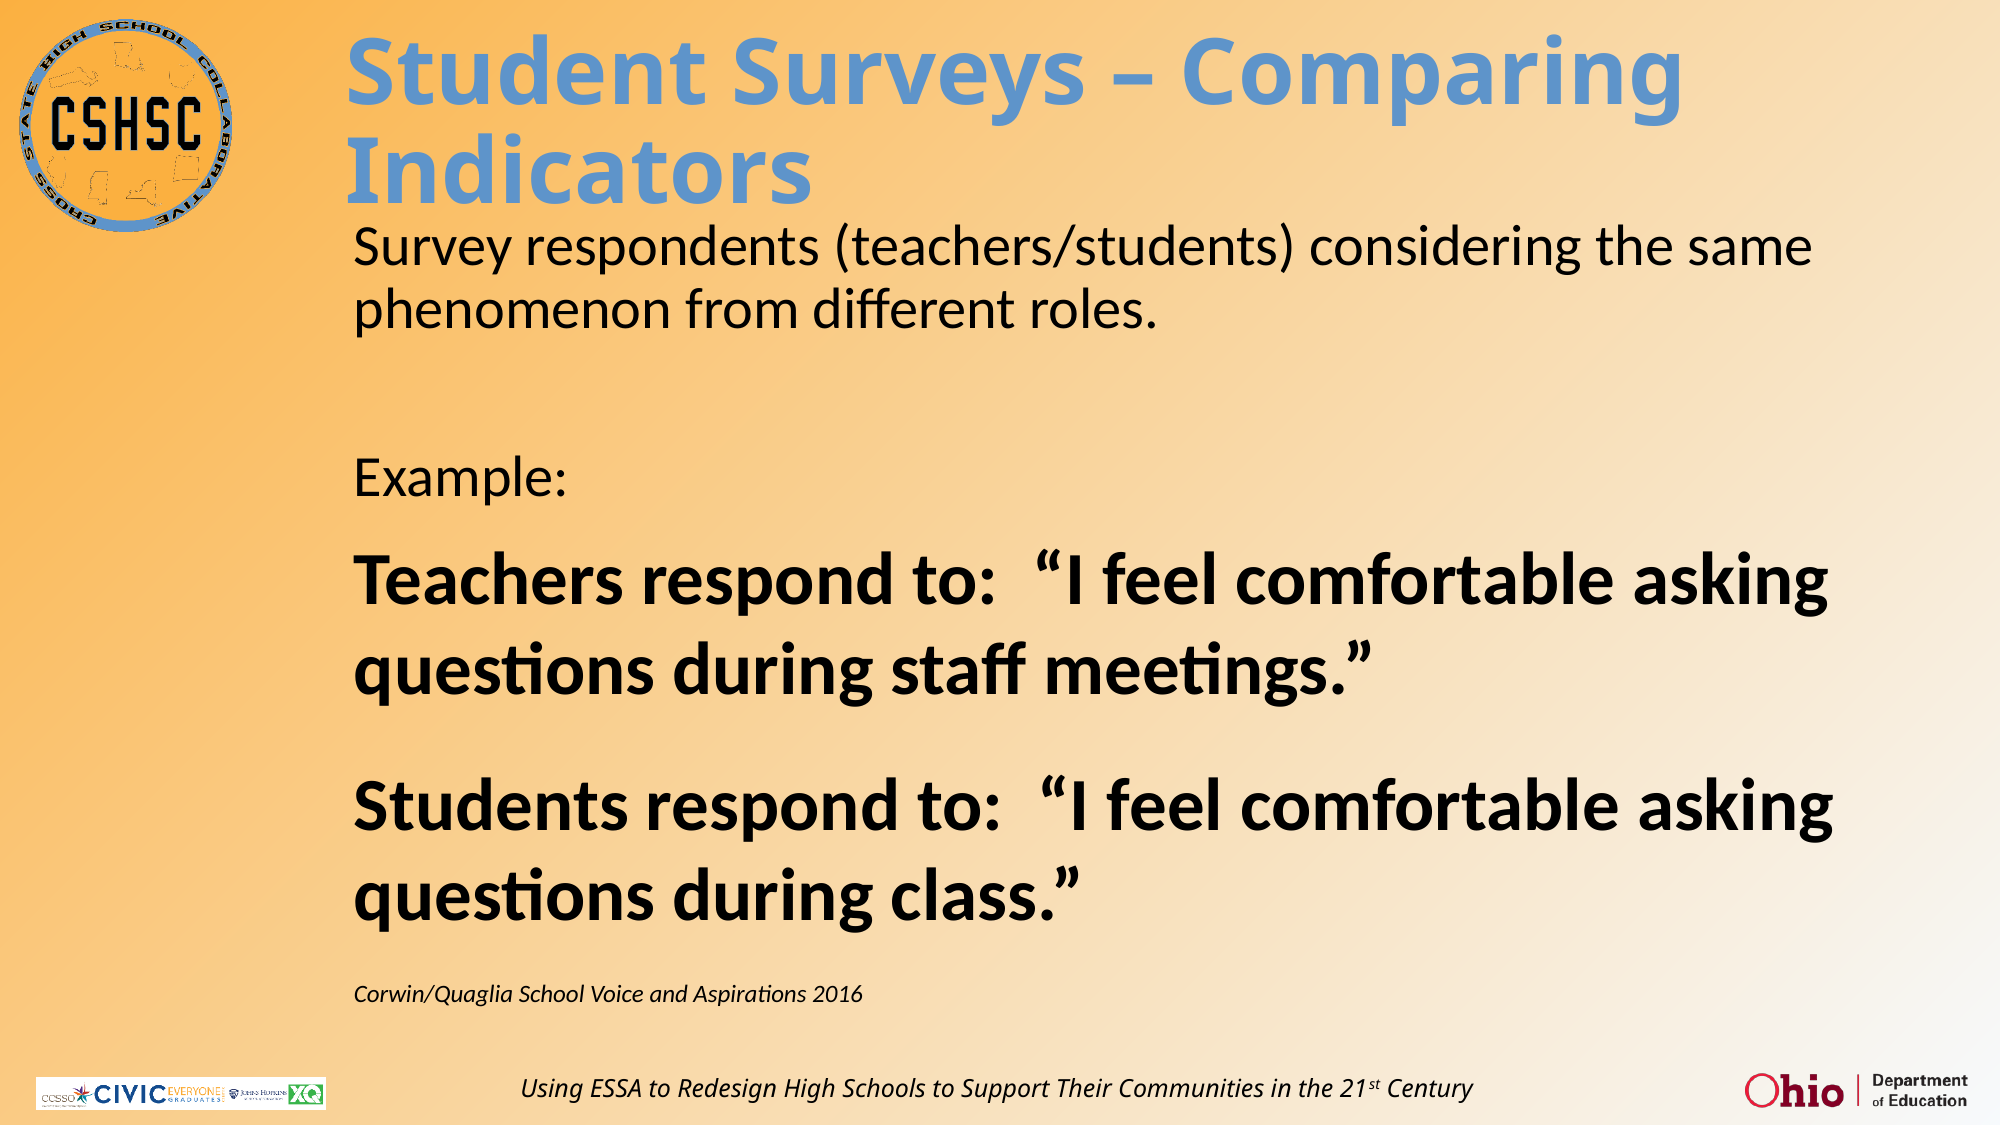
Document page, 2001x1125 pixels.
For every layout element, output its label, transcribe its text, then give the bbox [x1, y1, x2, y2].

list Survey respondents (teachers/students) considering the same phenomenon from different roles. Example: Teachers respond to: “I feel comfortable asking questions during staff meetings.” Students respond to: “I feel comfortable asking questions during class.” Corwin/Quaglia School Voice and Aspirations 2016 [330, 207, 1956, 1064]
picture [18, 19, 233, 232]
title Student Surveys – Comparing Indicators [330, 16, 1956, 207]
picture [1745, 1071, 1972, 1110]
picture [36, 1077, 326, 1110]
